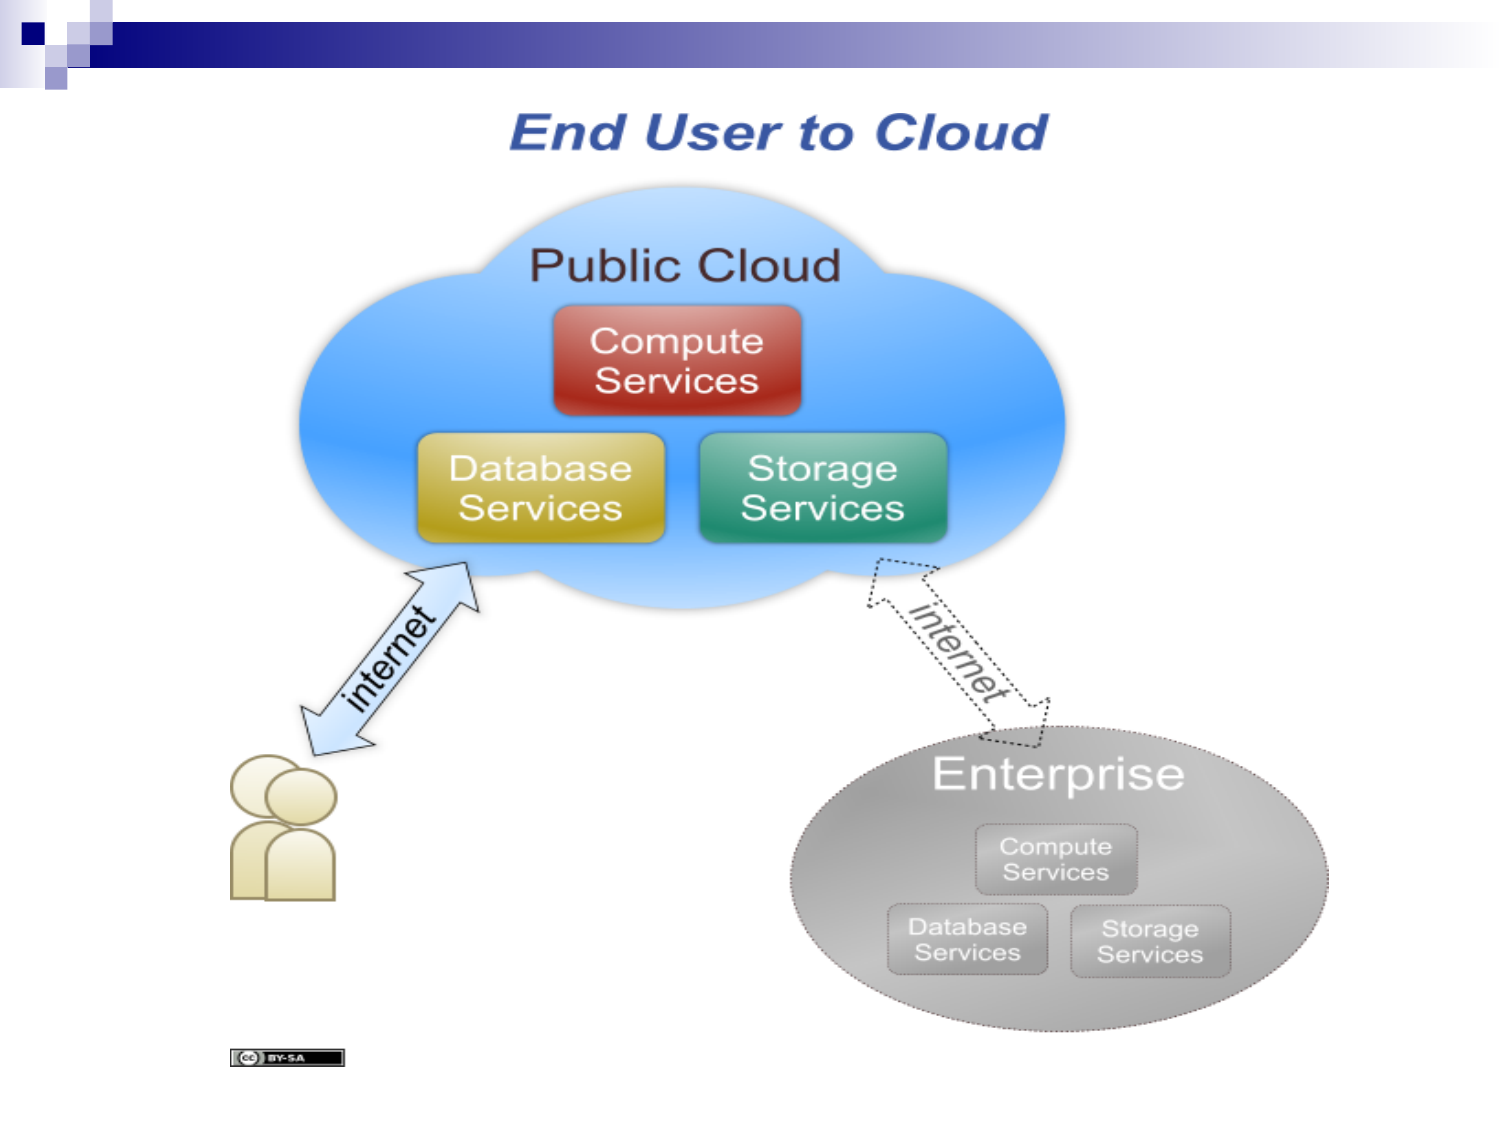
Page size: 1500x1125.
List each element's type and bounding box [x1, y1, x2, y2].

list [229, 113, 1330, 1067]
